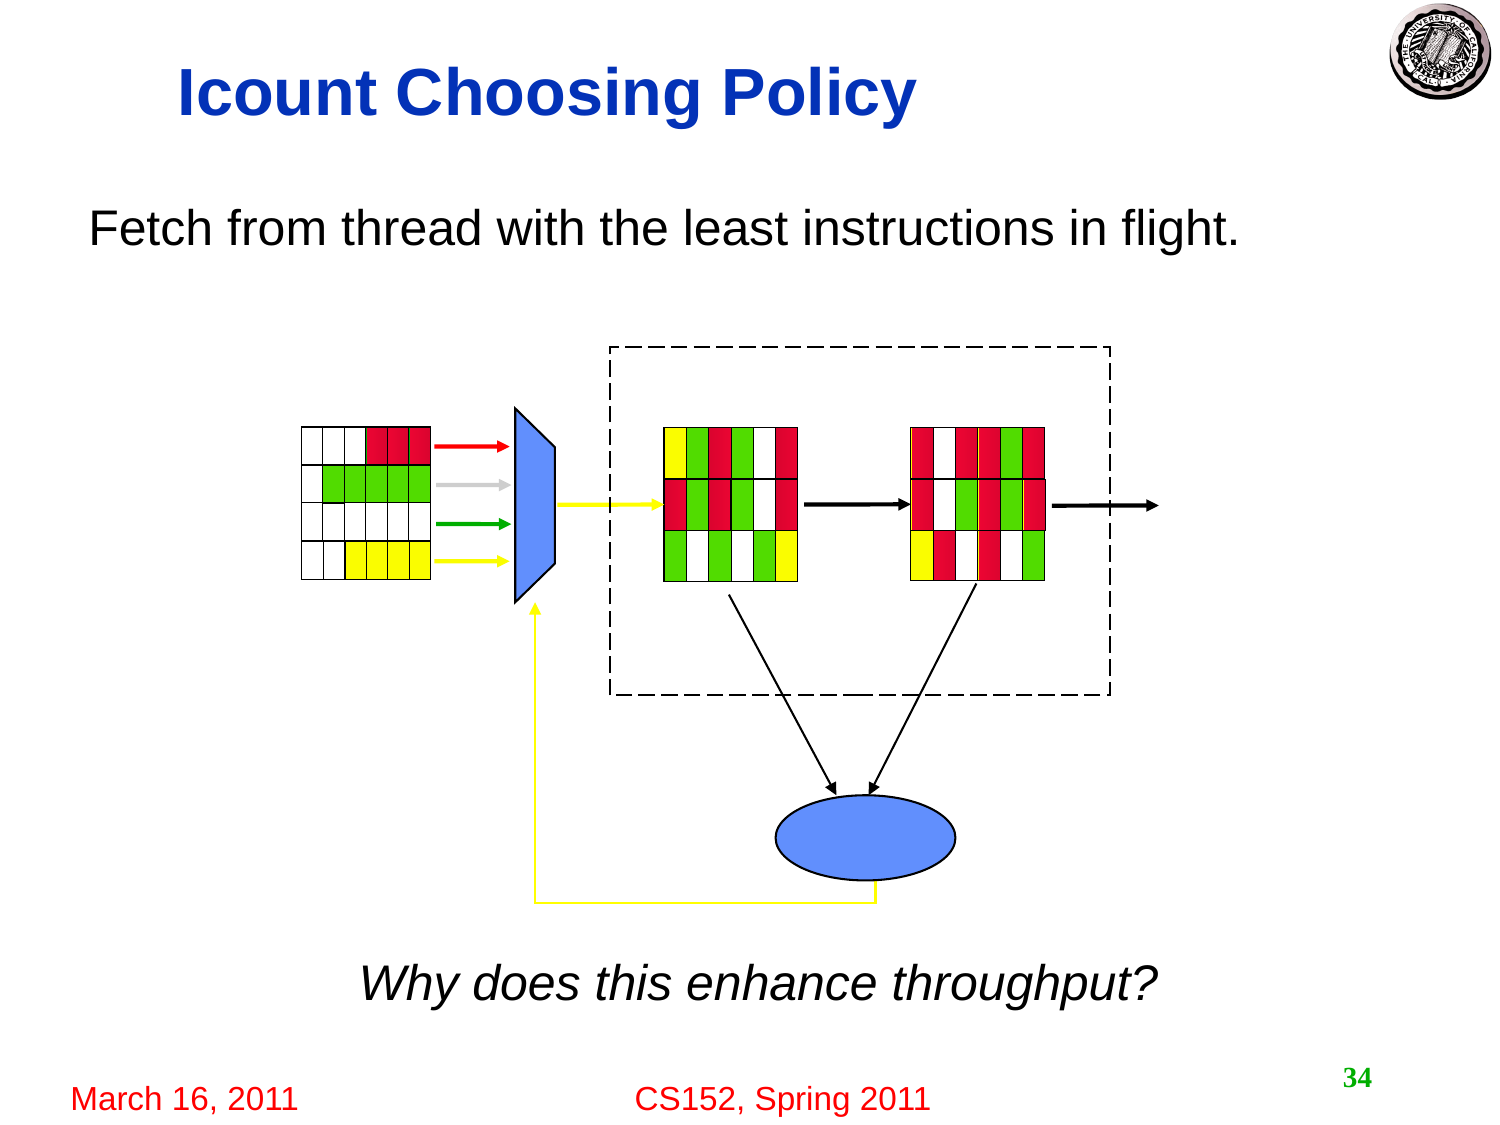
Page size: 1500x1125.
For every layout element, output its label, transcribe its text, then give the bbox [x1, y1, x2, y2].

title Icount Choosing Policy [162, 0, 1338, 188]
text_box Fetch from thread with the least instructions in flight. [73, 195, 1458, 315]
slide_number 34 [1074, 1070, 1388, 1101]
picture [1378, 0, 1500, 103]
text_box Why does this enhance throughput? [61, 949, 1456, 1070]
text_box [301, 347, 1160, 881]
